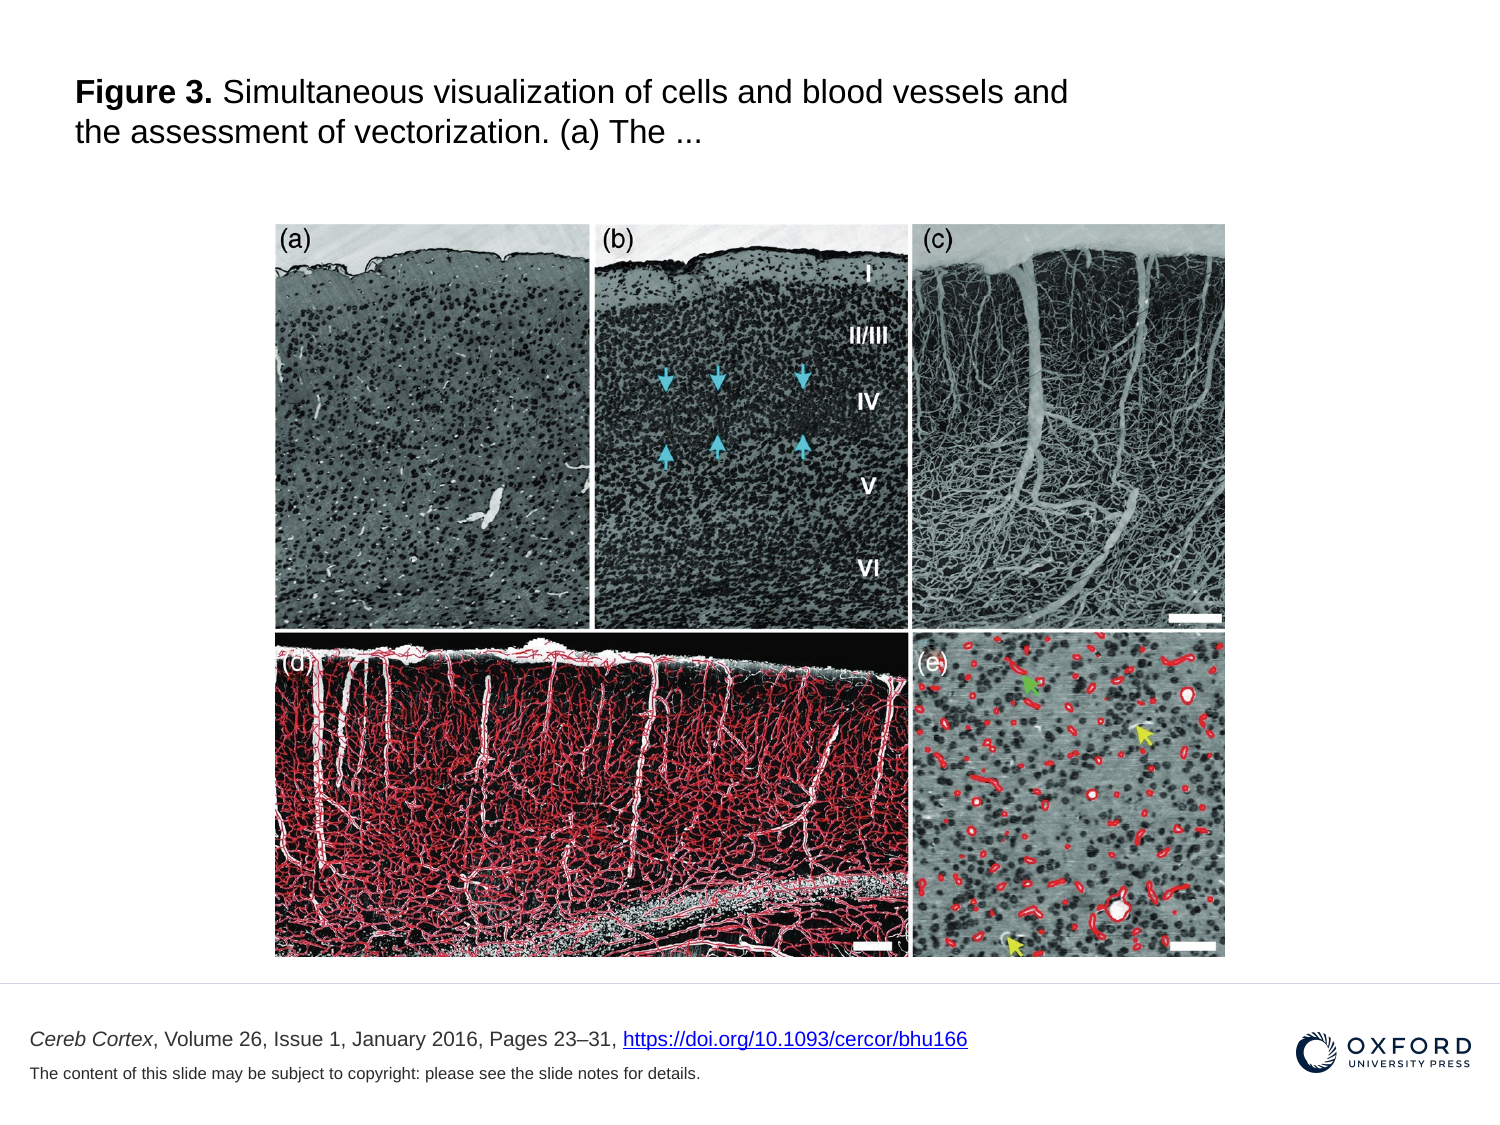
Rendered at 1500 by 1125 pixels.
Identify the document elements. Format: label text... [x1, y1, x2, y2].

picture [1296, 1032, 1471, 1073]
footer Cereb Cortex, Volume 26, Issue 1, January 2016, Pages 23–31, https://doi.org/10.1093/cercor/bhu166 The content of this slide may be subject to copyright: please see the slide notes for details. [0, 983, 1260, 1125]
picture [274, 224, 1225, 957]
title Figure 3. Simultaneous visualization of cells and blood vessels and the assessment of vectorization. (a) The ... [75, 69, 1078, 171]
